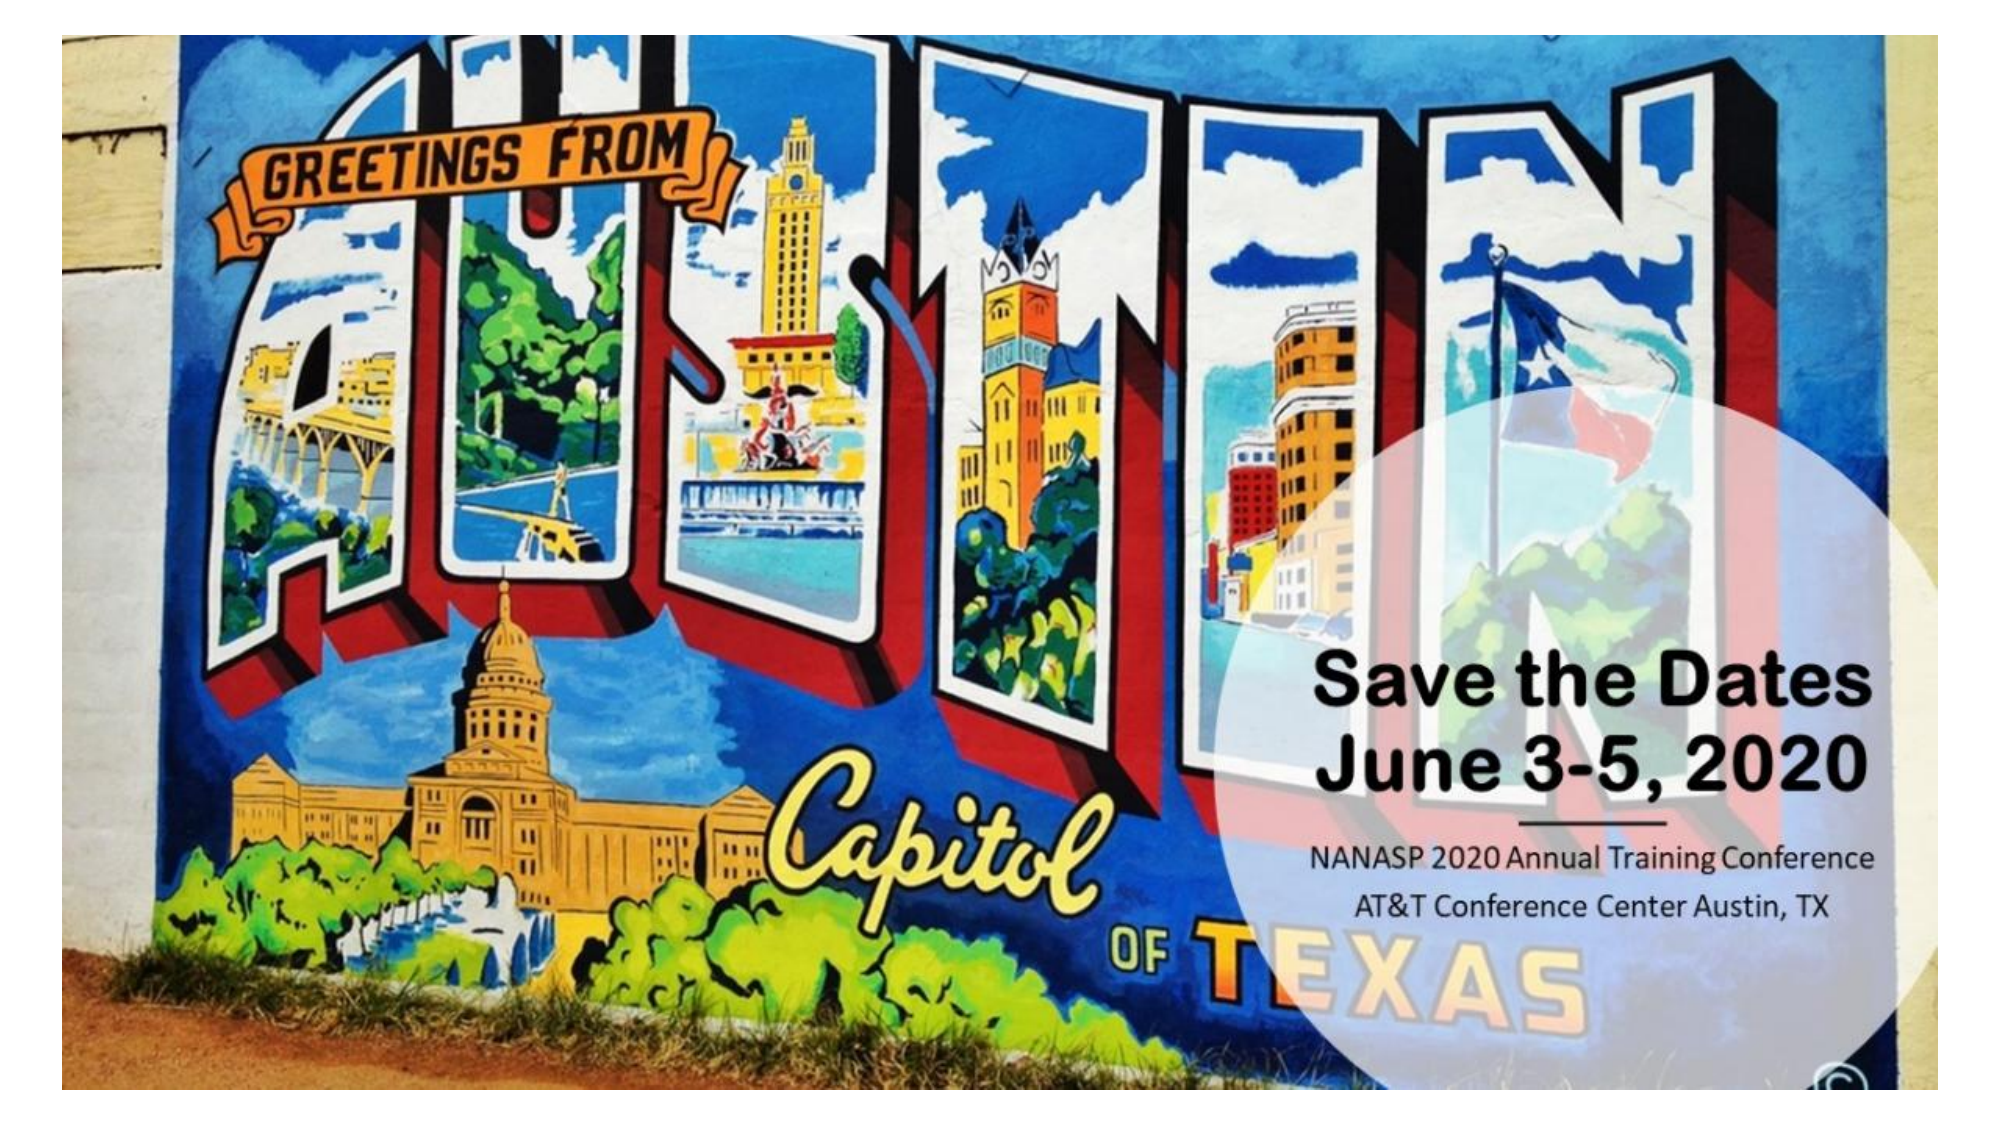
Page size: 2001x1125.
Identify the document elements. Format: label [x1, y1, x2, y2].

picture [62, 35, 1938, 1090]
